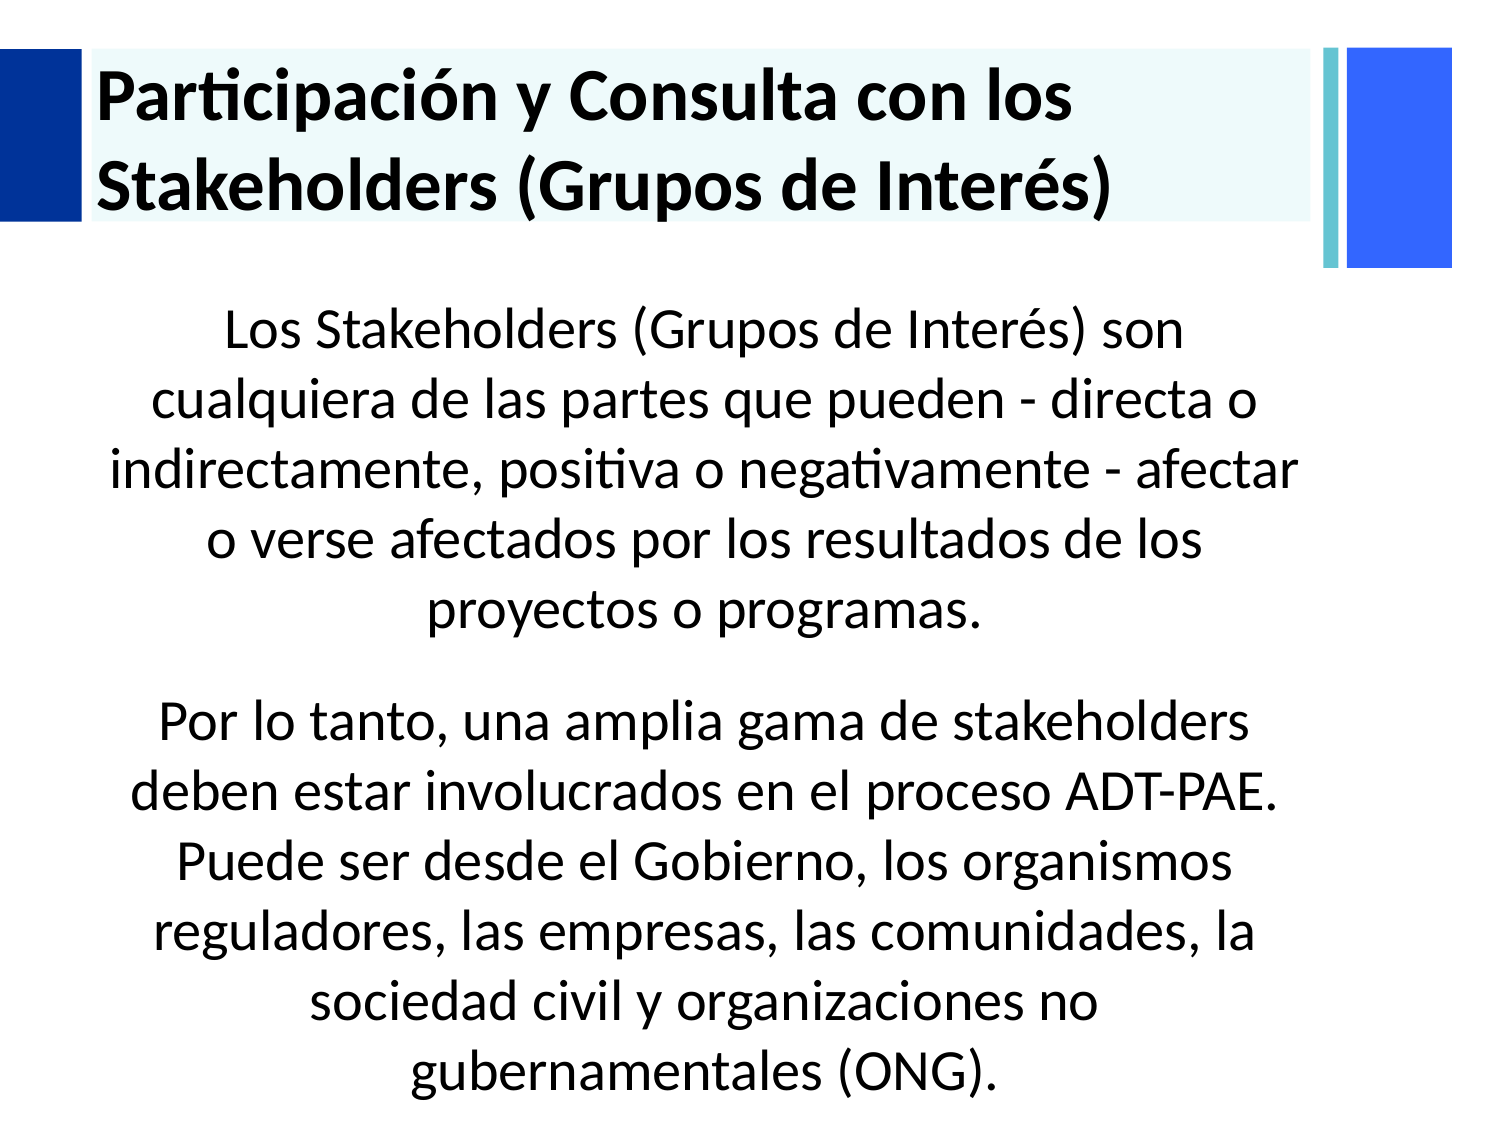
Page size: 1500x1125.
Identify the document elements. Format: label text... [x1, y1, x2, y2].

list Los Stakeholders (Grupos de Interés) son cualquiera de las partes que pueden - directa o indirectamente, positiva o negativamente - afectar o verse afectados por los resultados de los proyectos o programas. Por lo tanto, una amplia gama de stakeholders deben estar involucrados en el proceso ADT-PAE. Puede ser desde el Gobierno, los organismos reguladores, las empresas, las comunidades, la sociedad civil y organizaciones no gubernamentales (ONG). [85, 283, 1325, 964]
title Participación y Consulta con los Stakeholders (Grupos de Interés) [81, 51, 1322, 220]
